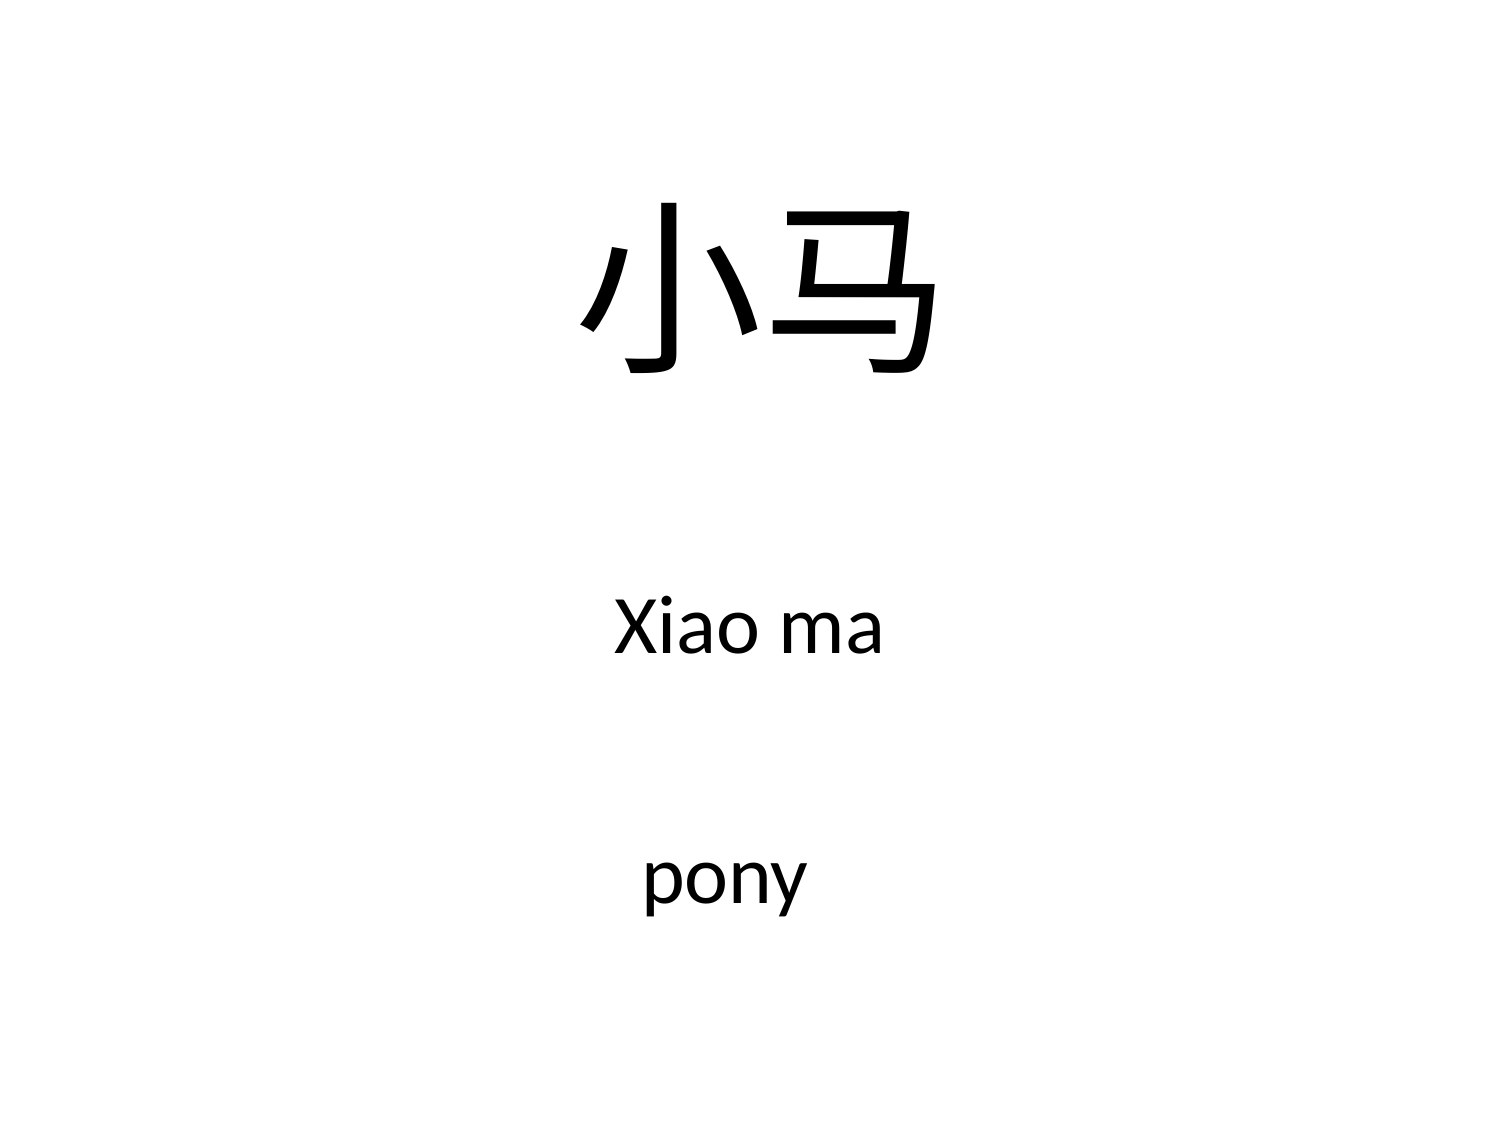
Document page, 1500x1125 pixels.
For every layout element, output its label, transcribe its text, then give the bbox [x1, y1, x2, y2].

text_box pony [87, 750, 1363, 992]
title 小马 [125, 162, 1400, 404]
text_box Xiao ma [112, 500, 1388, 742]
